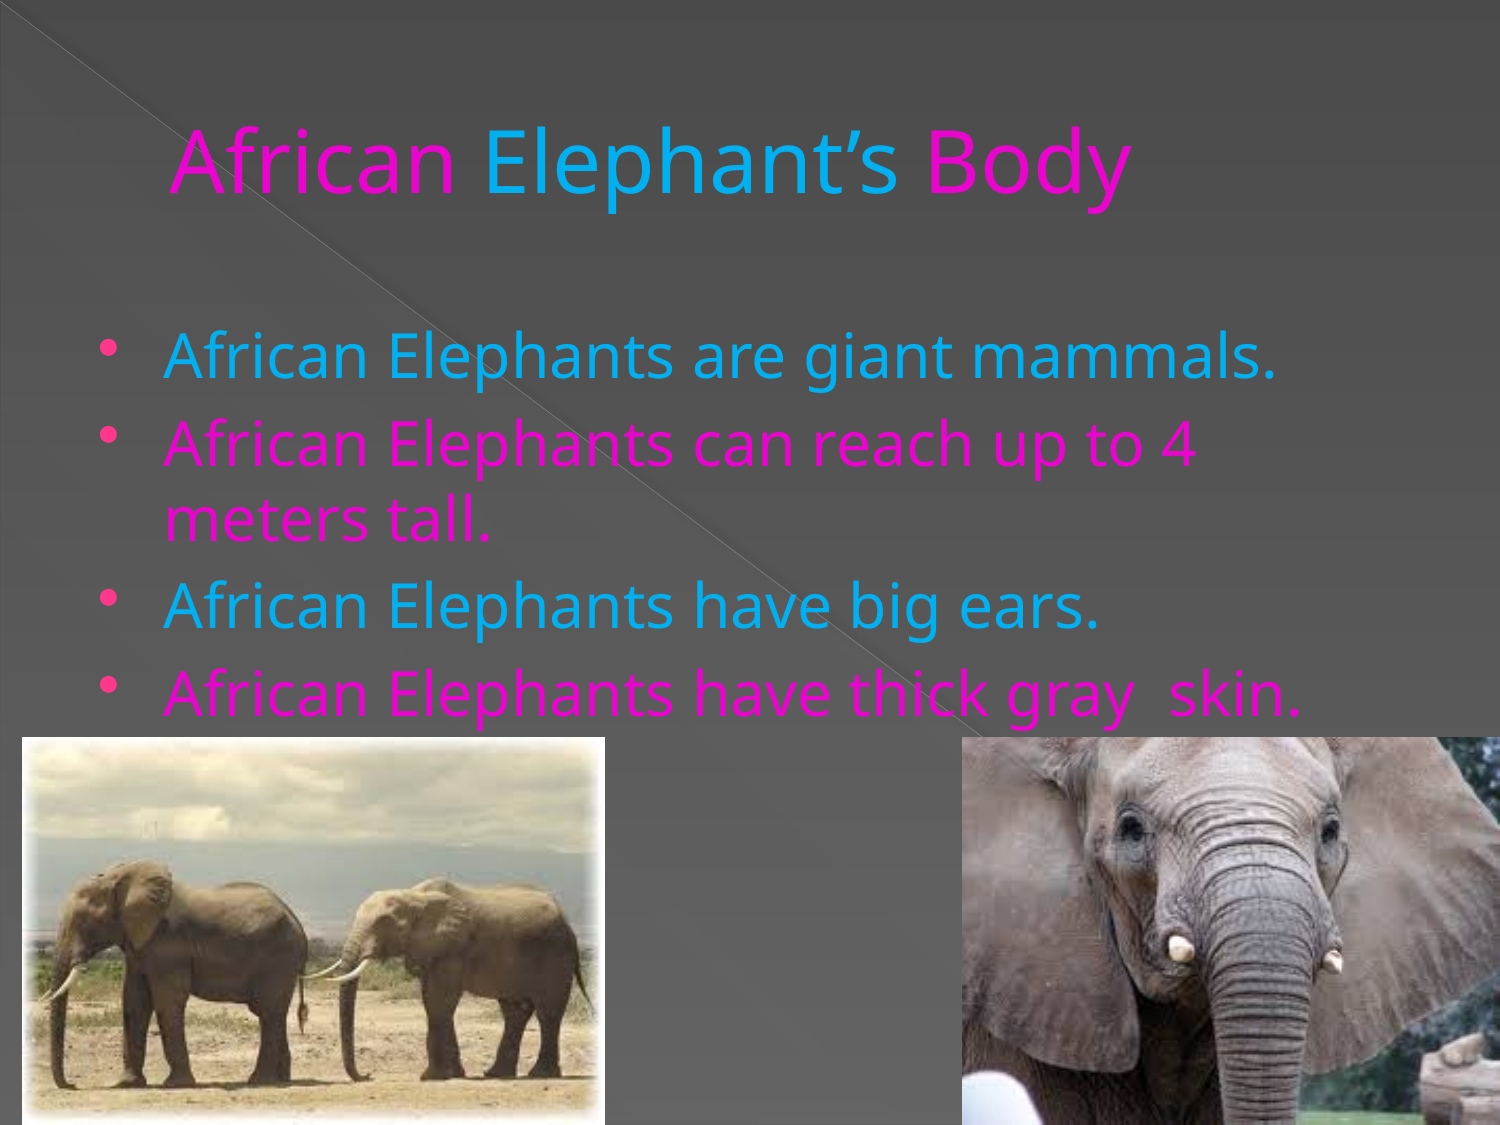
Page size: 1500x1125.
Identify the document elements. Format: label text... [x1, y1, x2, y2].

title African Elephant’s Body [75, 43, 1425, 274]
list African Elephants are giant mammals. African Elephants can reach up to 4 meters tall. African Elephants have big ears. African Elephants have thick gray skin. [75, 308, 1425, 1059]
picture [22, 737, 605, 1125]
picture [962, 737, 1500, 1125]
